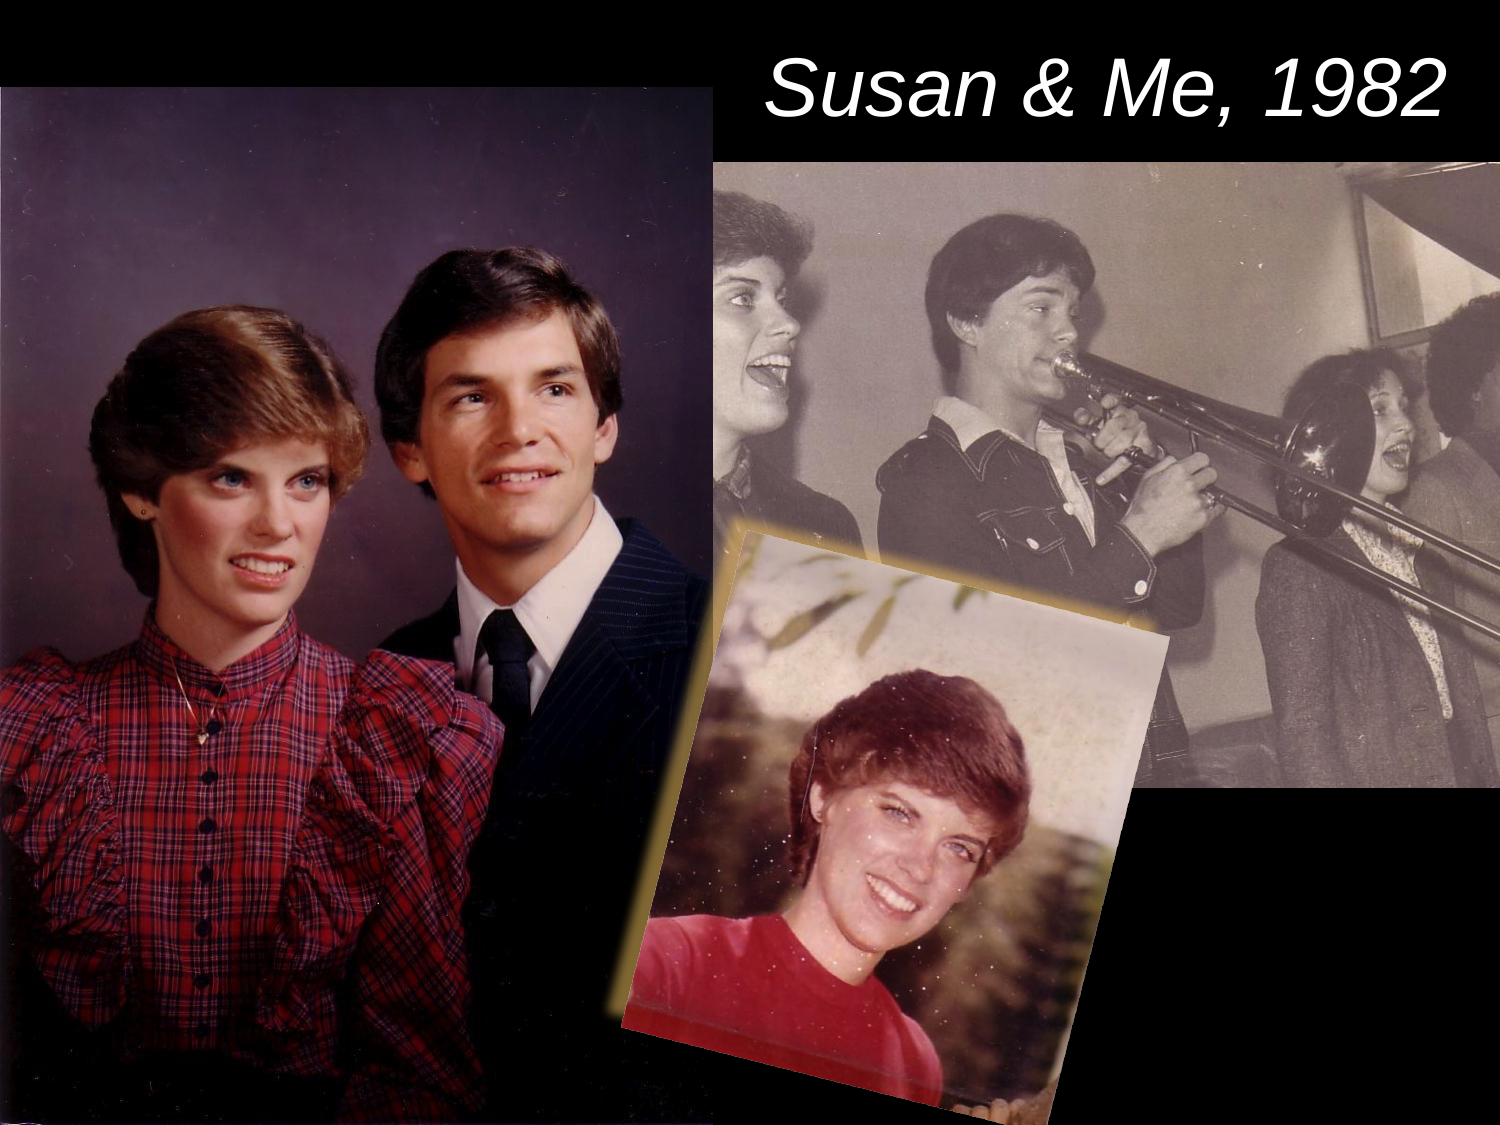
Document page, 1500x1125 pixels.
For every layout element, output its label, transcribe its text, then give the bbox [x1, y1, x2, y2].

picture [0, 87, 1500, 1125]
title Susan & Me, 1982 [712, 12, 1500, 155]
